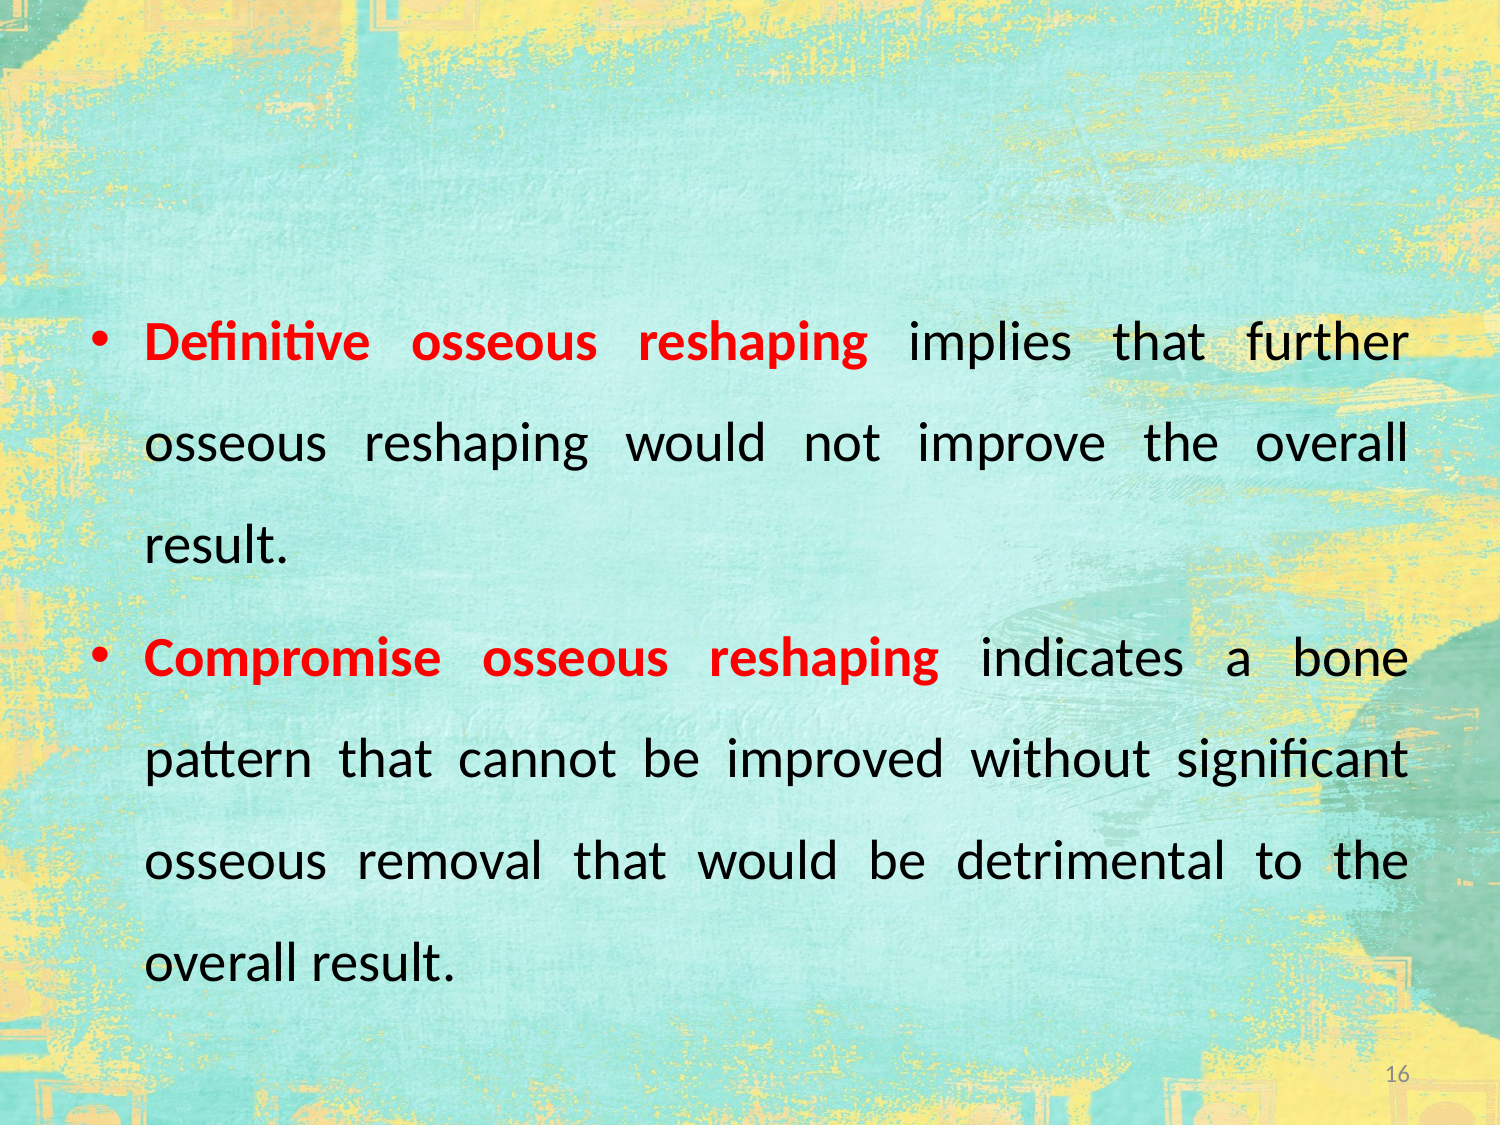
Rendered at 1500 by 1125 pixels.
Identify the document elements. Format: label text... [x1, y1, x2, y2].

slide_number 16 [1074, 1042, 1425, 1103]
list Definitive osseous reshaping implies that further osseous reshaping would not improve the overall result. Compromise osseous reshaping indicates a bone pattern that cannot be improved without significant osseous removal that would be detrimental to the overall result. [75, 262, 1425, 1005]
picture [0, 0, 1500, 1125]
